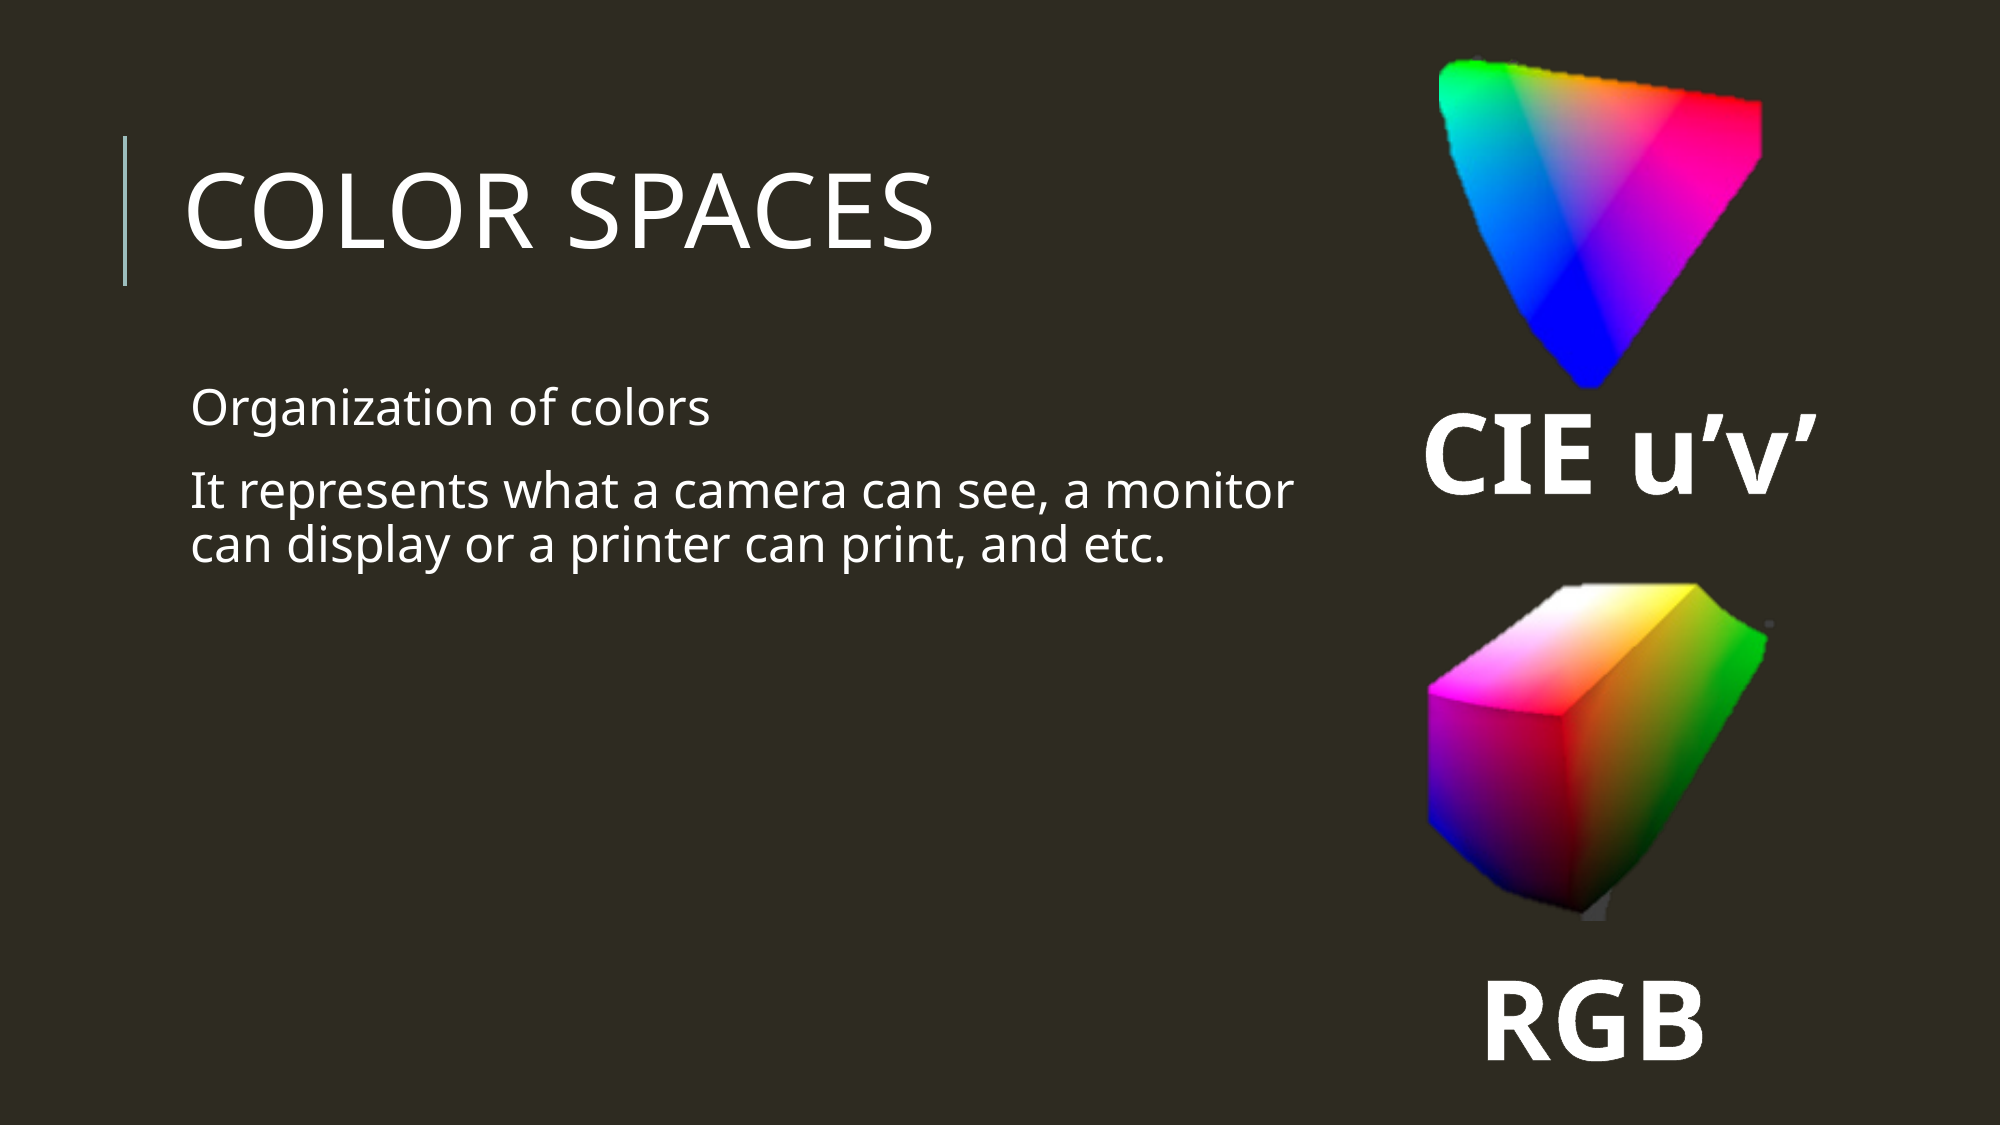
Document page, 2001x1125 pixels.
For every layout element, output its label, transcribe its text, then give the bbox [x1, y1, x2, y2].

title Color Spaces [168, 96, 1432, 342]
picture [1439, 22, 1798, 434]
text_box CIE u’v’ [1404, 374, 1834, 525]
picture [1388, 575, 1798, 921]
list Organization of colors It represents what a camera can see, a monitor can display or a printer can print, and etc. [168, 375, 1374, 1035]
text_box RGB [1462, 940, 1724, 1091]
